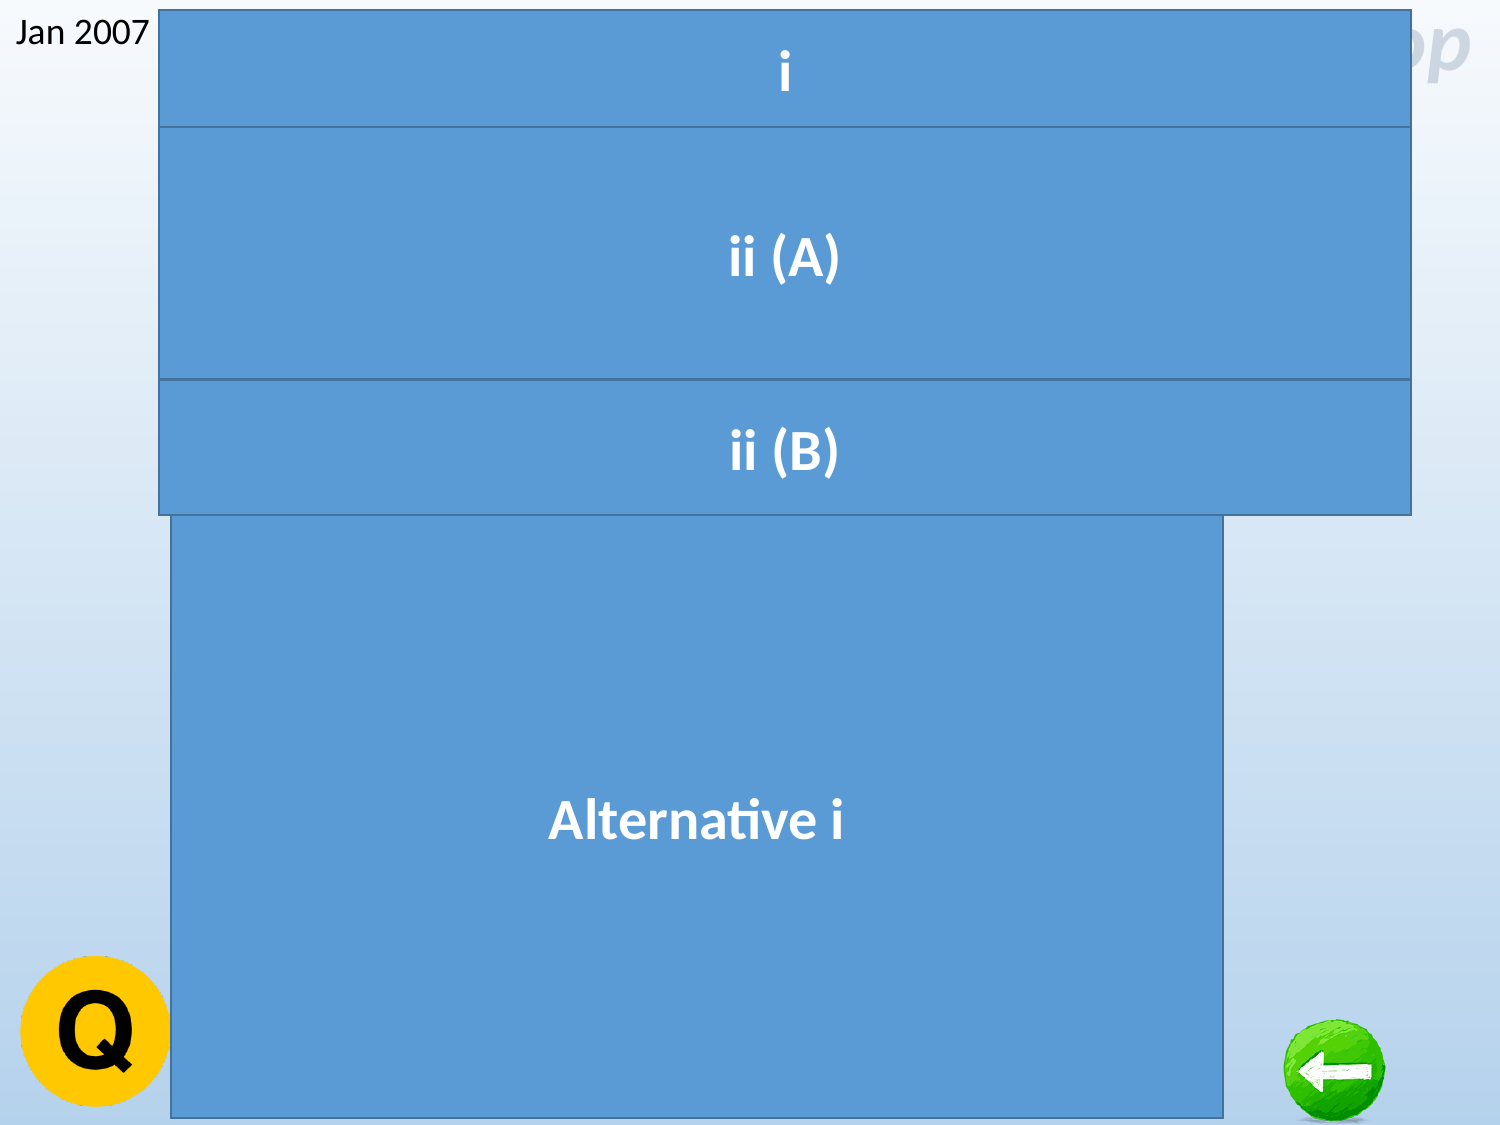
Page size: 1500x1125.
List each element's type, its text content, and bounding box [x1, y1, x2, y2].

text_box Jan 2007 [1, 0, 165, 60]
picture [1281, 1019, 1387, 1125]
picture [0, 10, 1412, 1125]
